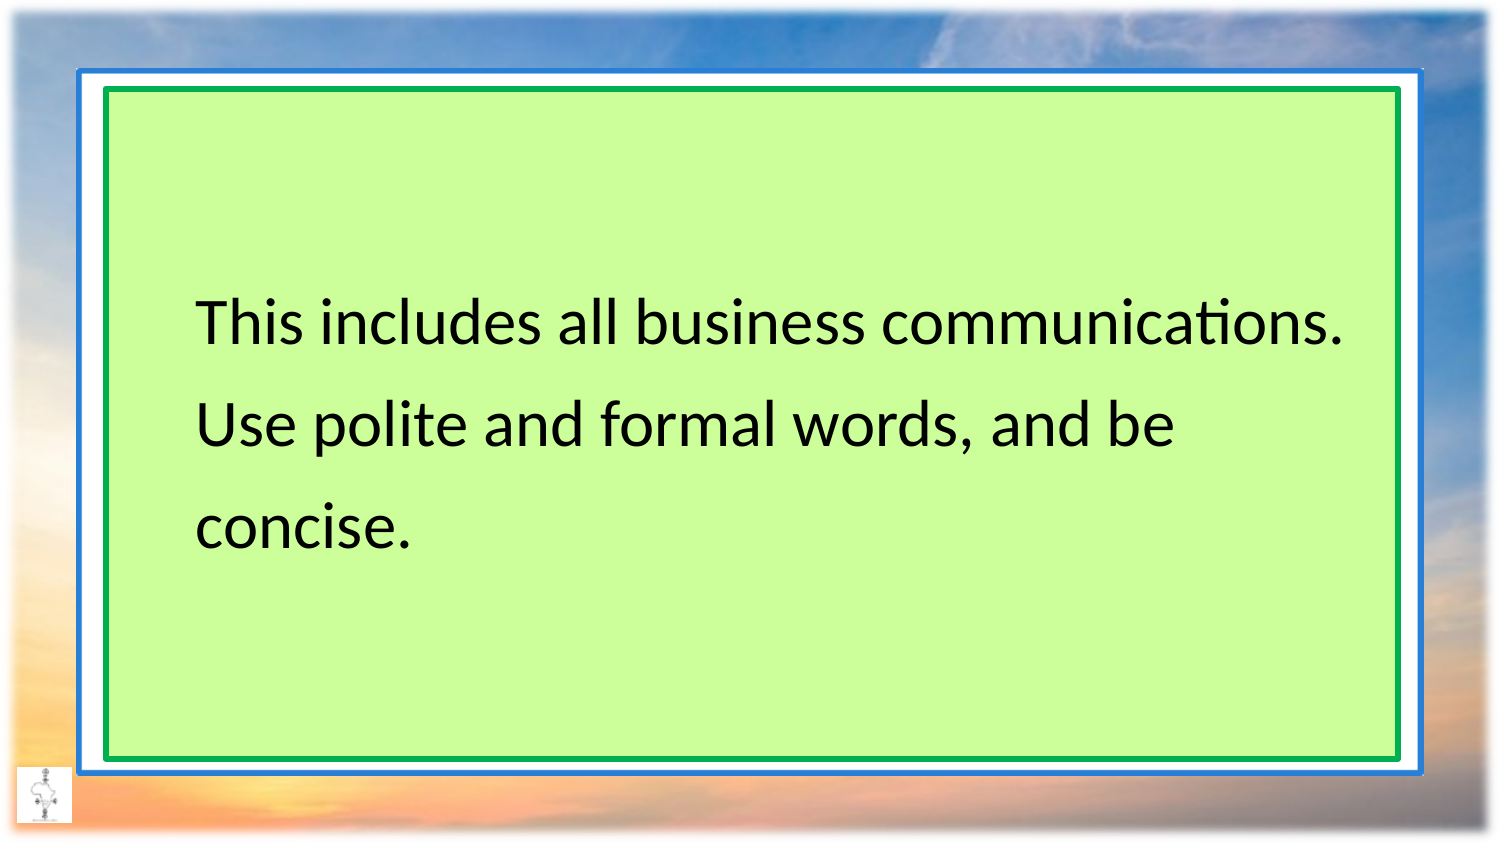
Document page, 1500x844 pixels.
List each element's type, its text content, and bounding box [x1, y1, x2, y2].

text_box This includes all business communications. Use polite and formal words, and be concise. [105, 88, 1398, 759]
picture [0, 0, 1500, 844]
